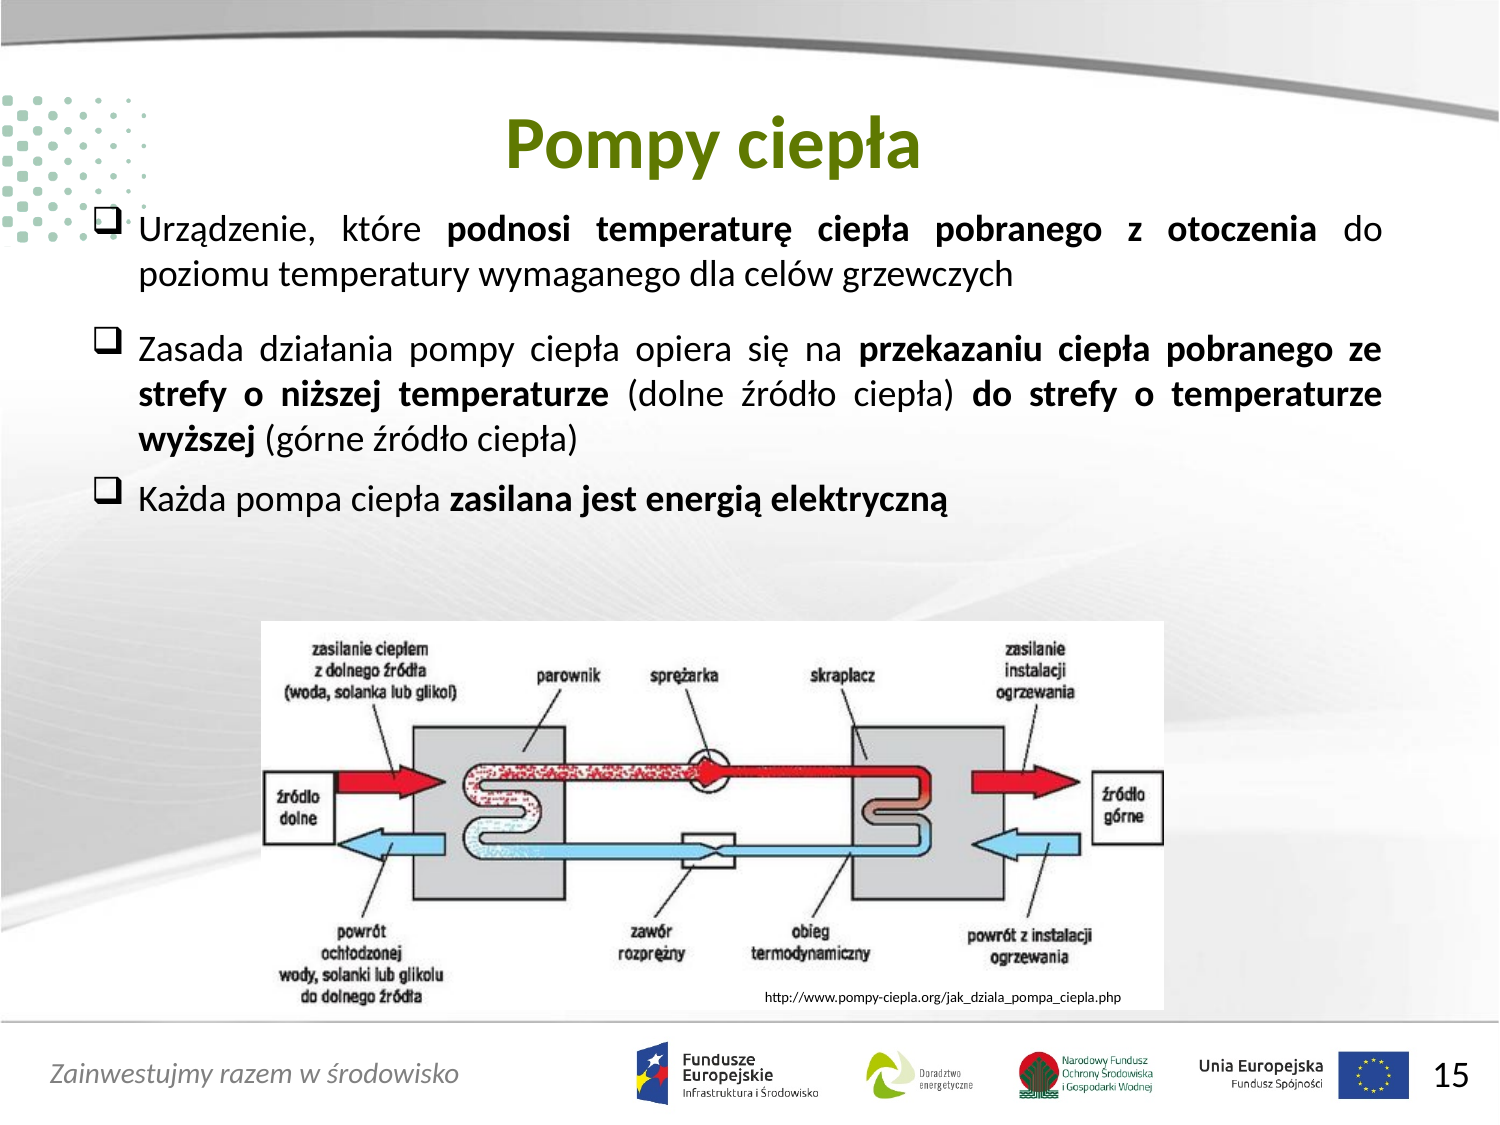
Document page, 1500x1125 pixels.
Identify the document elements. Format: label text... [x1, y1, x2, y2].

picture [0, 0, 1499, 1023]
picture [620, 1025, 1425, 1121]
text_box Pompy ciepła [490, 86, 938, 191]
text_box Urządzenie, które podnosi temperaturę ciepła pobranego z otoczenia do poziomu temperatury wymaganego dla celów grzewczych Zasada działania pompy ciepła opiera się na przekazaniu ciepła pobranego ze strefy o niższej temperaturze (dolne źródło ciepła) do strefy o temperaturze wyższej (górne źródło ciepła) Każda pompa ciepła zasilana jest energią elektryczną [76, 196, 1398, 571]
slide_number 15 [1417, 1042, 1500, 1103]
